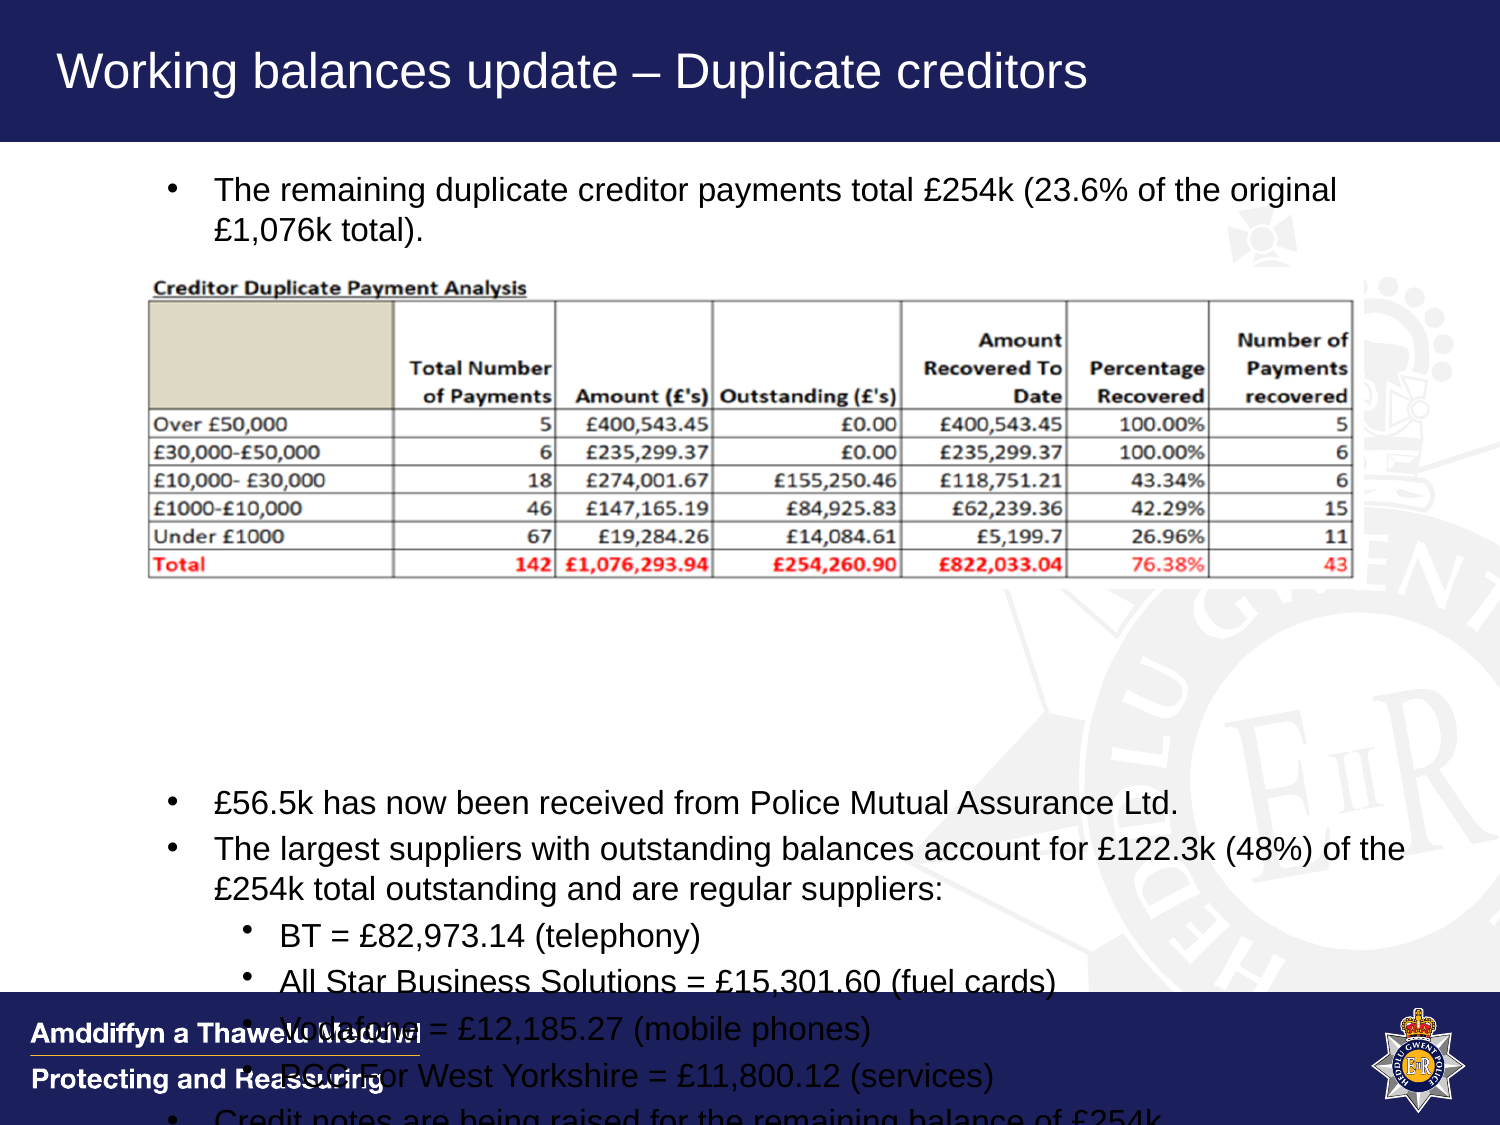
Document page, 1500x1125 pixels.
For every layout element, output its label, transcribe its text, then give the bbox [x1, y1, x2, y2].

list The remaining duplicate creditor payments total £254k (23.6% of the original £1,076k total). £56.5k has now been received from Police Mutual Assurance Ltd. The largest suppliers with outstanding balances account for £122.3k (48%) of the £254k total outstanding and are regular suppliers: BT = £82,973.14 (telephony) All Star Business Solutions = £15,301.60 (fuel cards) Vodafone = £12,185.27 (mobile phones) PCC For West Yorkshire = £11,800.12 (services) Credit notes are being raised for the remaining balance of £254k [76, 160, 1427, 988]
picture [139, 266, 1364, 590]
title Working balances update – Duplicate creditors [41, 3, 1306, 134]
